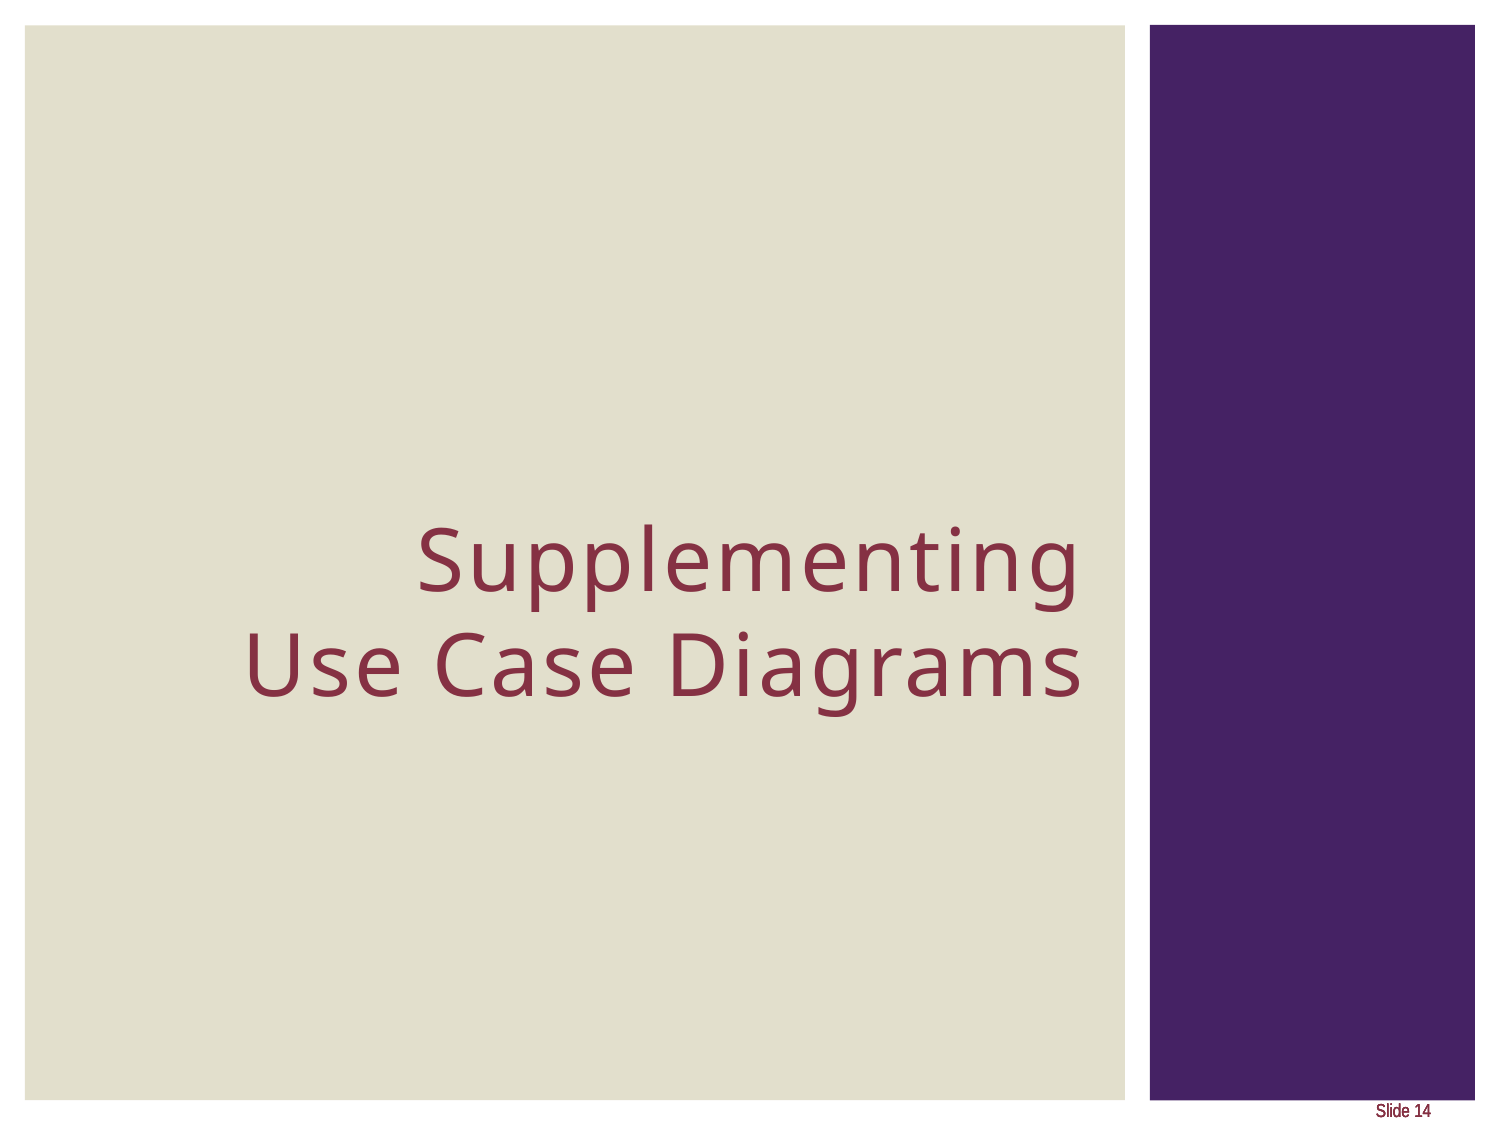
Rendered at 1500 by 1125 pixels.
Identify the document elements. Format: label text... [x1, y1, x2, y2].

title Supplementing Use Case Diagrams [62, 474, 1100, 745]
